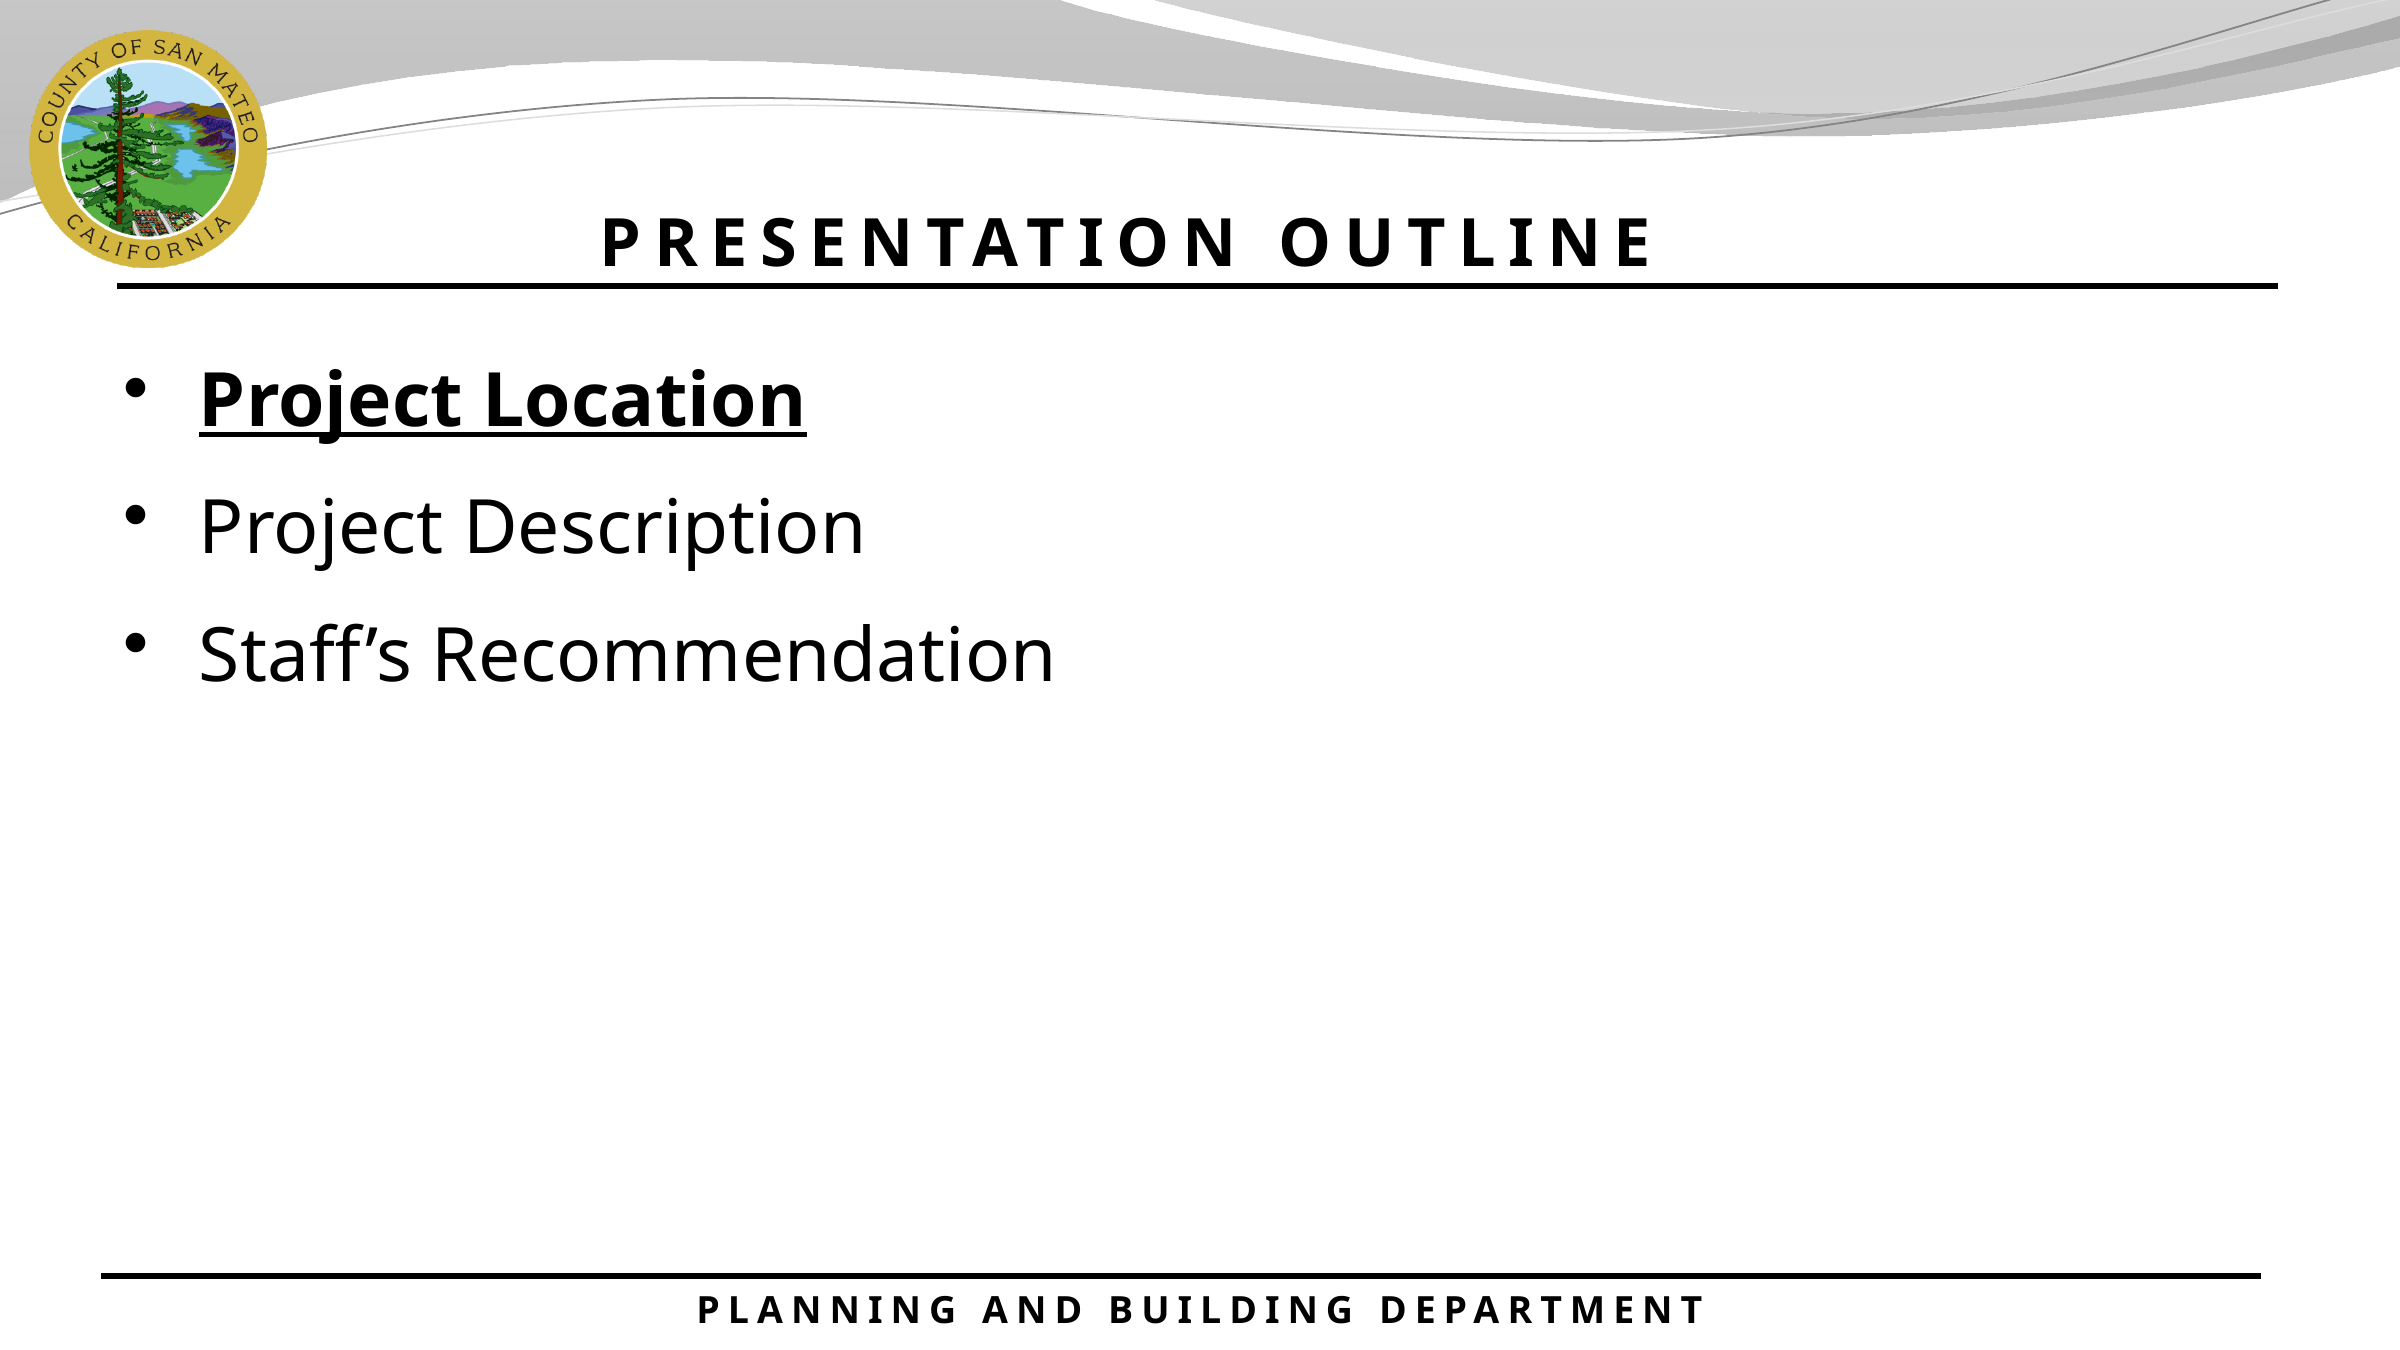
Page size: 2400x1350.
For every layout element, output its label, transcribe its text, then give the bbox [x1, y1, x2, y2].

picture [29, 30, 267, 268]
text_box PLANNING AND BUILDING DEPARTMENT [569, 1288, 1831, 1342]
text_box Project Location Project Description Staff’s Recommendation [81, 340, 2282, 707]
text_box PRESENTATION OUTLINE [578, 189, 1674, 283]
